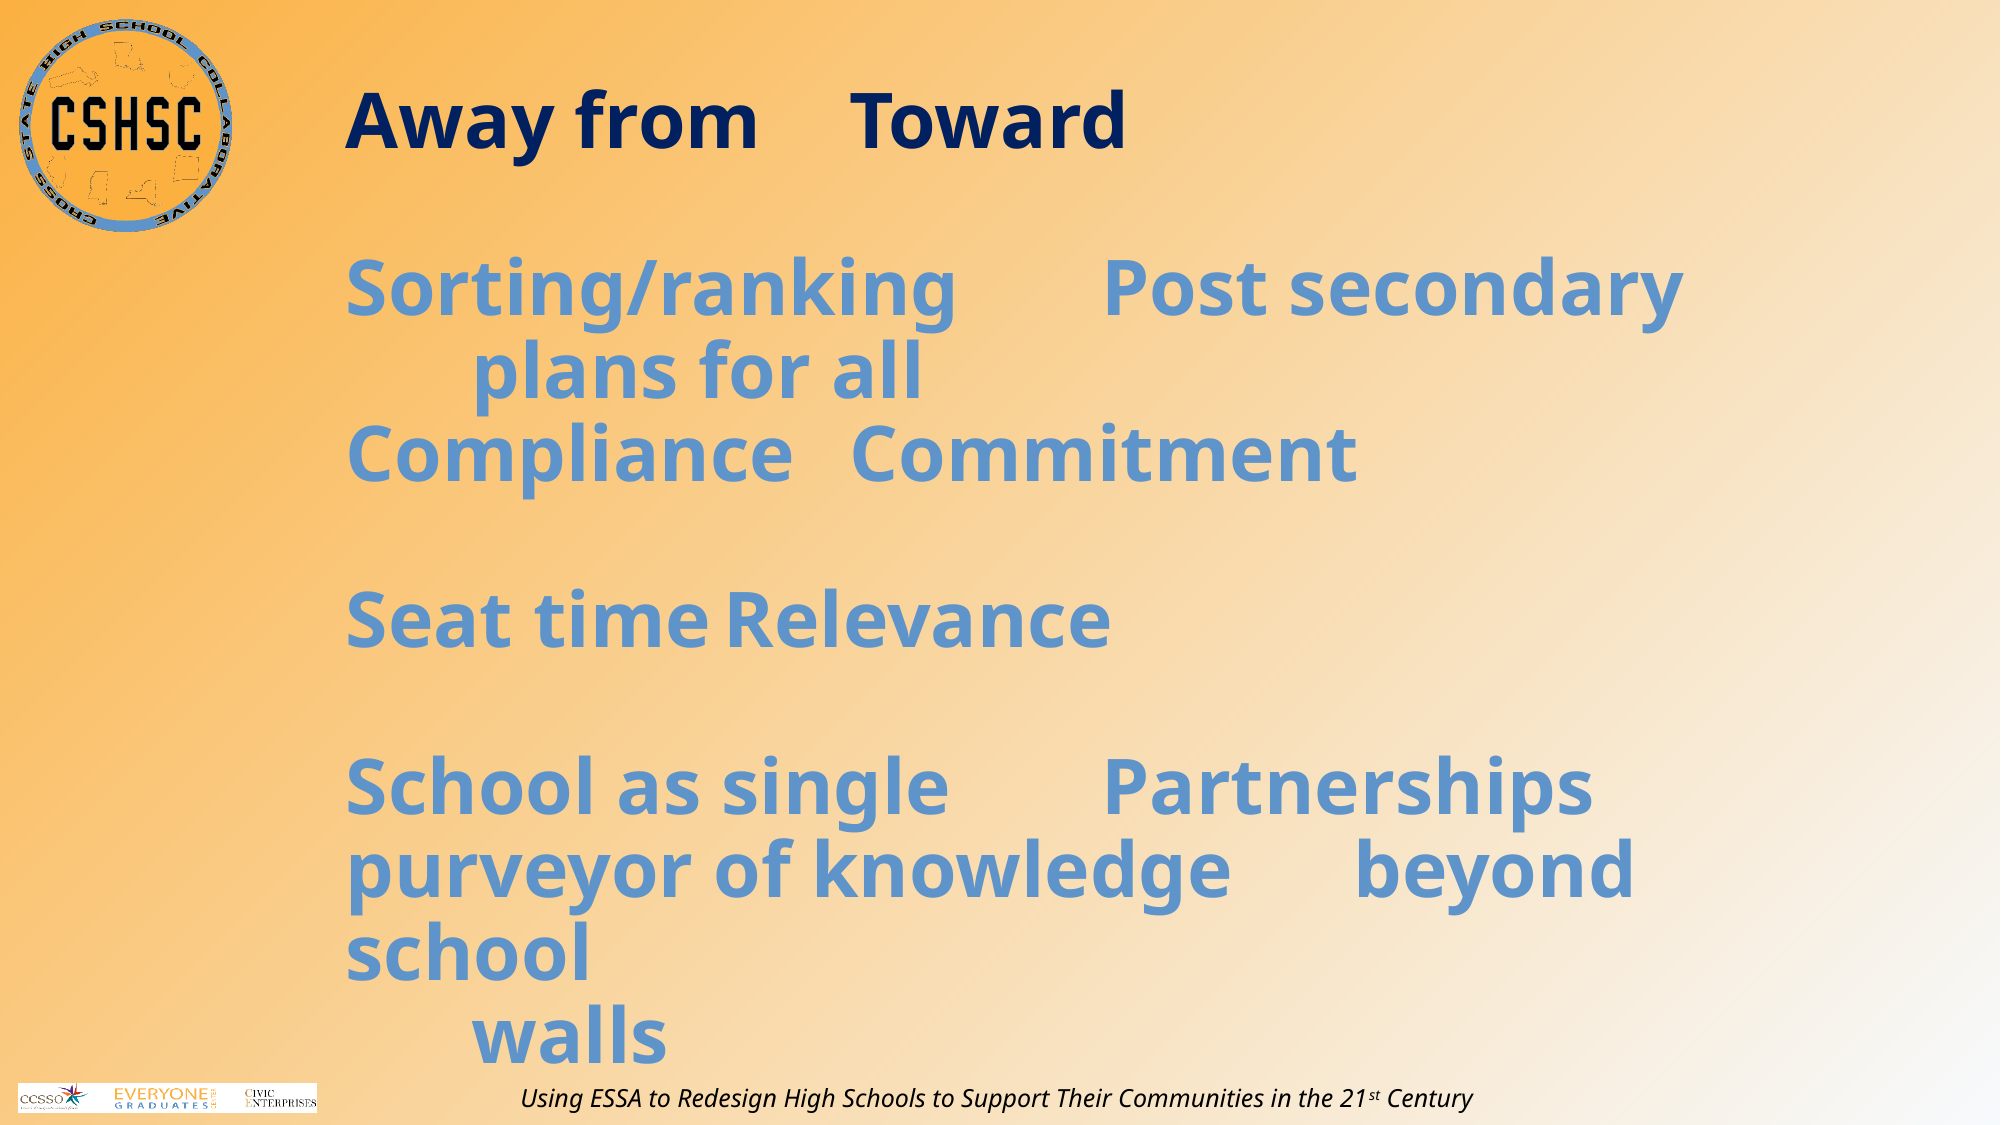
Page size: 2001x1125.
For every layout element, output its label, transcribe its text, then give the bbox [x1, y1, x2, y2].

picture [18, 1083, 317, 1113]
title Away from Toward Sorting/ranking Post secondary plans for all Compliance Commitment Seat time Relevance School as single Partnerships purveyor of knowledge beyond school walls [330, 59, 1858, 1104]
picture [18, 19, 233, 232]
